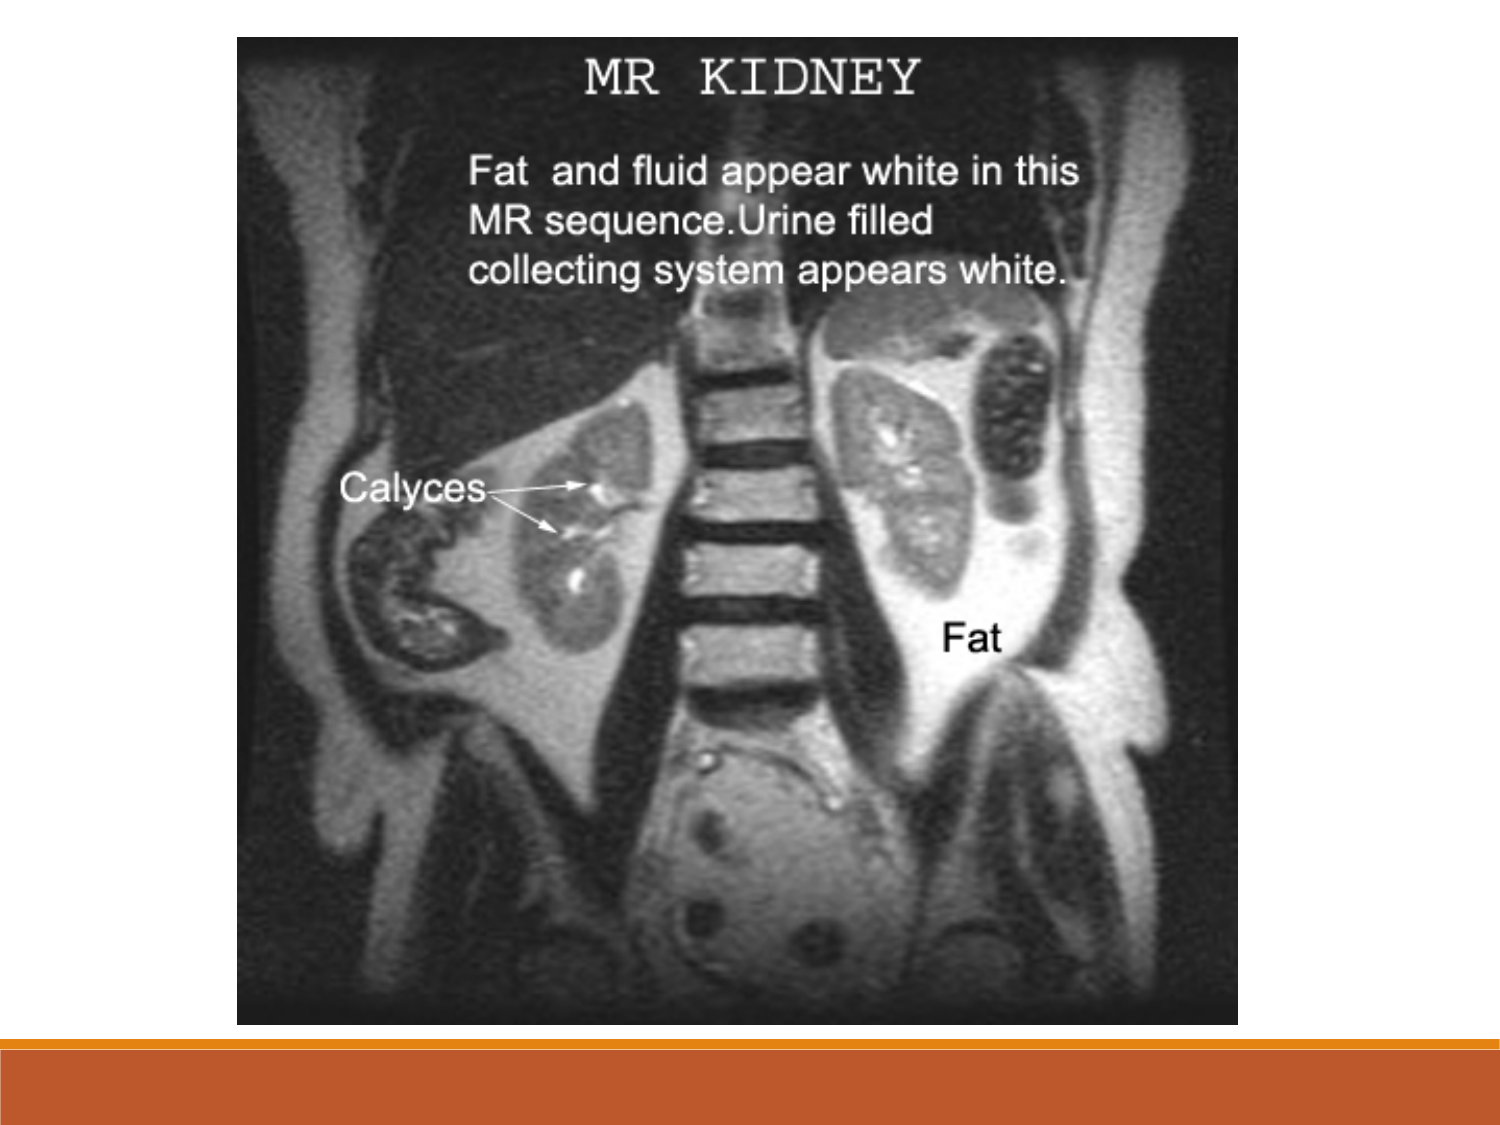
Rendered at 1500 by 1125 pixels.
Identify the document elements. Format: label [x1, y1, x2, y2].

picture [236, 36, 1238, 1026]
